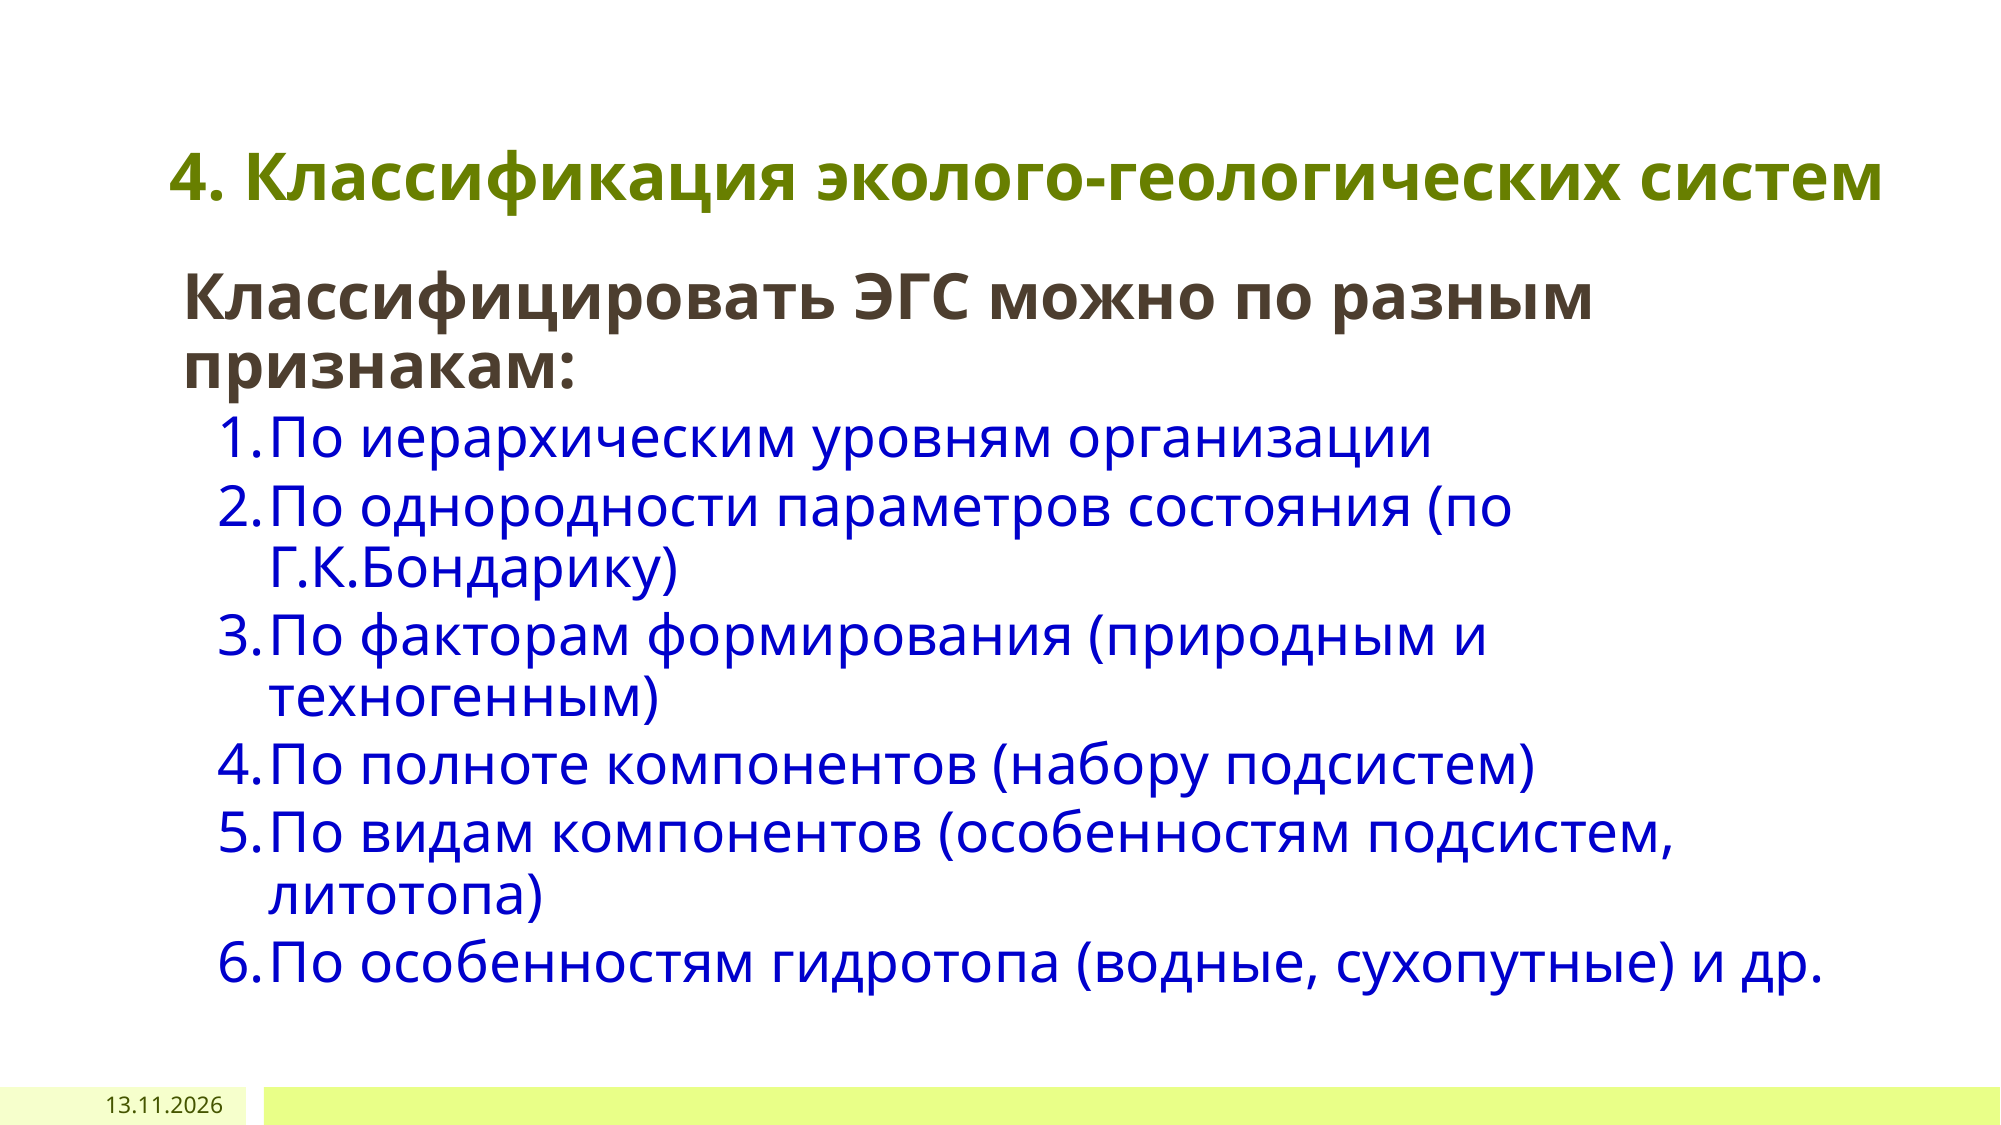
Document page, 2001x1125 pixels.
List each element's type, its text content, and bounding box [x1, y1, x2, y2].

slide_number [74, 1087, 239, 1125]
list Классифицировать ЭГС можно по разным признакам: По иерархическим уровням организации По однородности параметров состояния (по Г.К.Бондарику) По факторам формирования (природным и техногенным) По полноте компонентов (набору подсистем) По видам компонентов (особенностям подсистем, литотопа) По особенностям гидротопа (водные, сухопутные) и др. [167, 256, 1868, 1015]
title 4. Классификация эколого-геологических систем [154, 108, 1946, 221]
